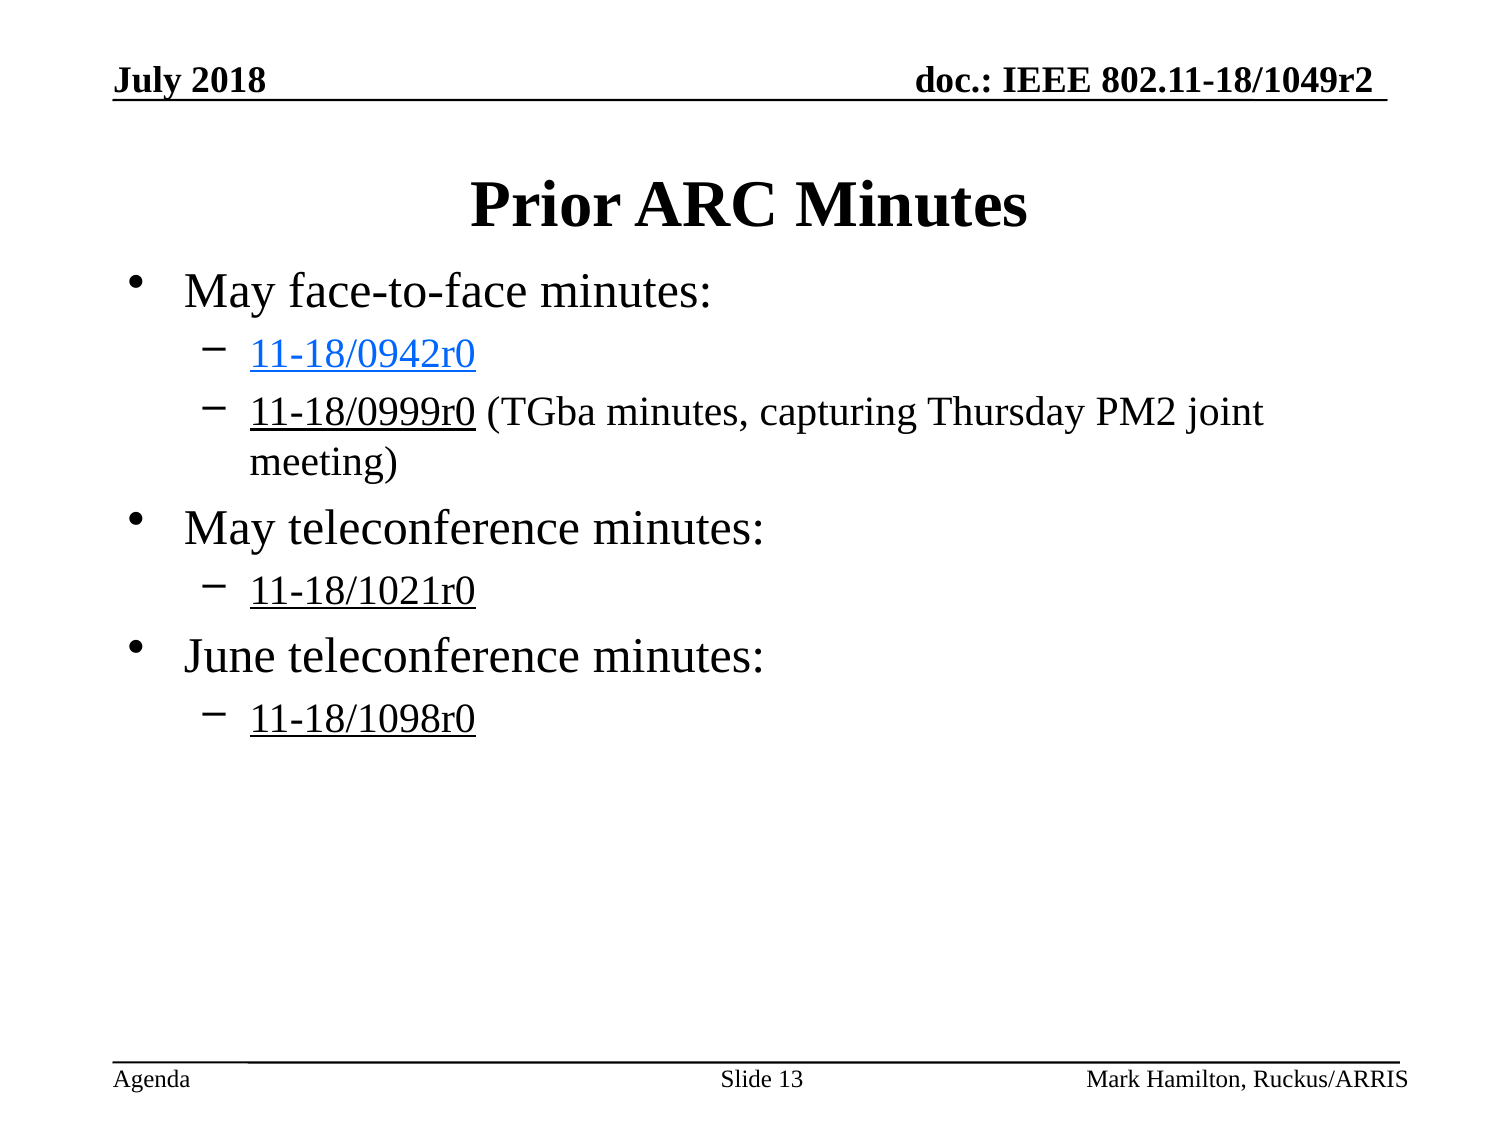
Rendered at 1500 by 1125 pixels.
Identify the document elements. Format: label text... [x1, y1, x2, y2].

list May face-to-face minutes: 11-18/0942r0 11-18/0999r0 (TGba minutes, capturing Thursday PM2 joint meeting) May teleconference minutes: 11-18/1021r0 June teleconference minutes: 11-18/1098r0 [112, 249, 1388, 1000]
title Prior ARC Minutes [112, 112, 1388, 249]
